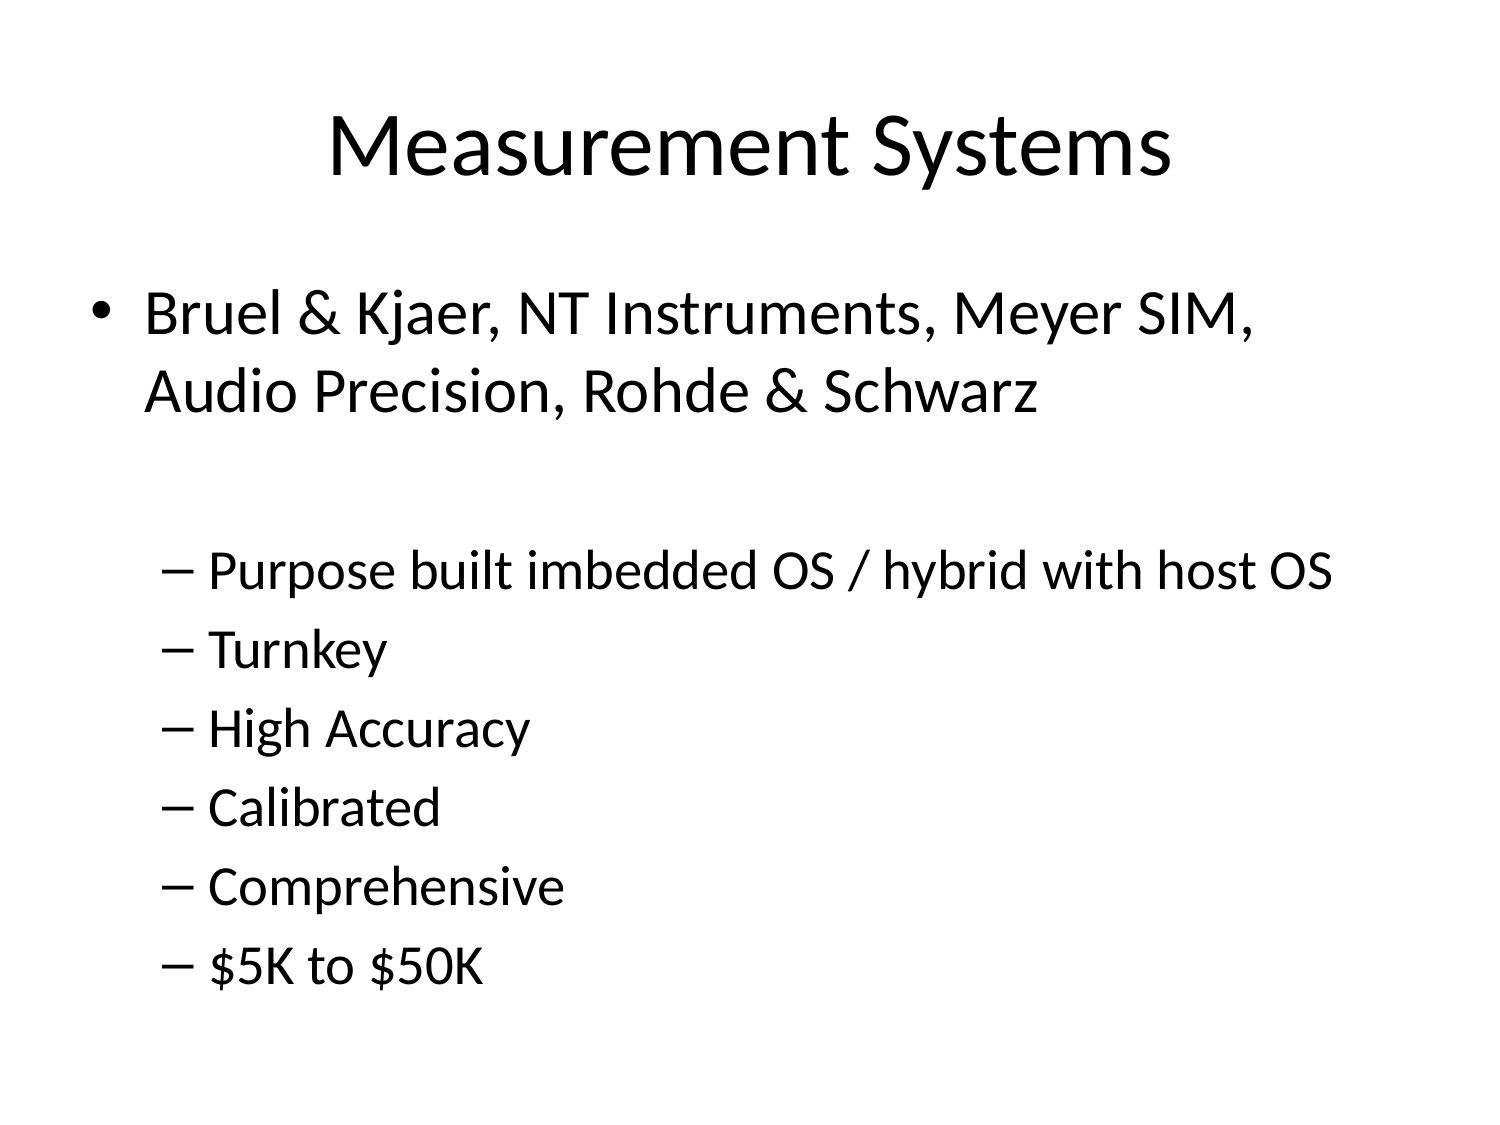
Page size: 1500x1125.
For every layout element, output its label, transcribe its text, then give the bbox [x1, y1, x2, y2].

title Measurement Systems [75, 45, 1425, 233]
list Bruel & Kjaer, NT Instruments, Meyer SIM, Audio Precision, Rohde & Schwarz Purpose built imbedded OS / hybrid with host OS Turnkey High Accuracy Calibrated Comprehensive $5K to $50K [75, 262, 1425, 1005]
